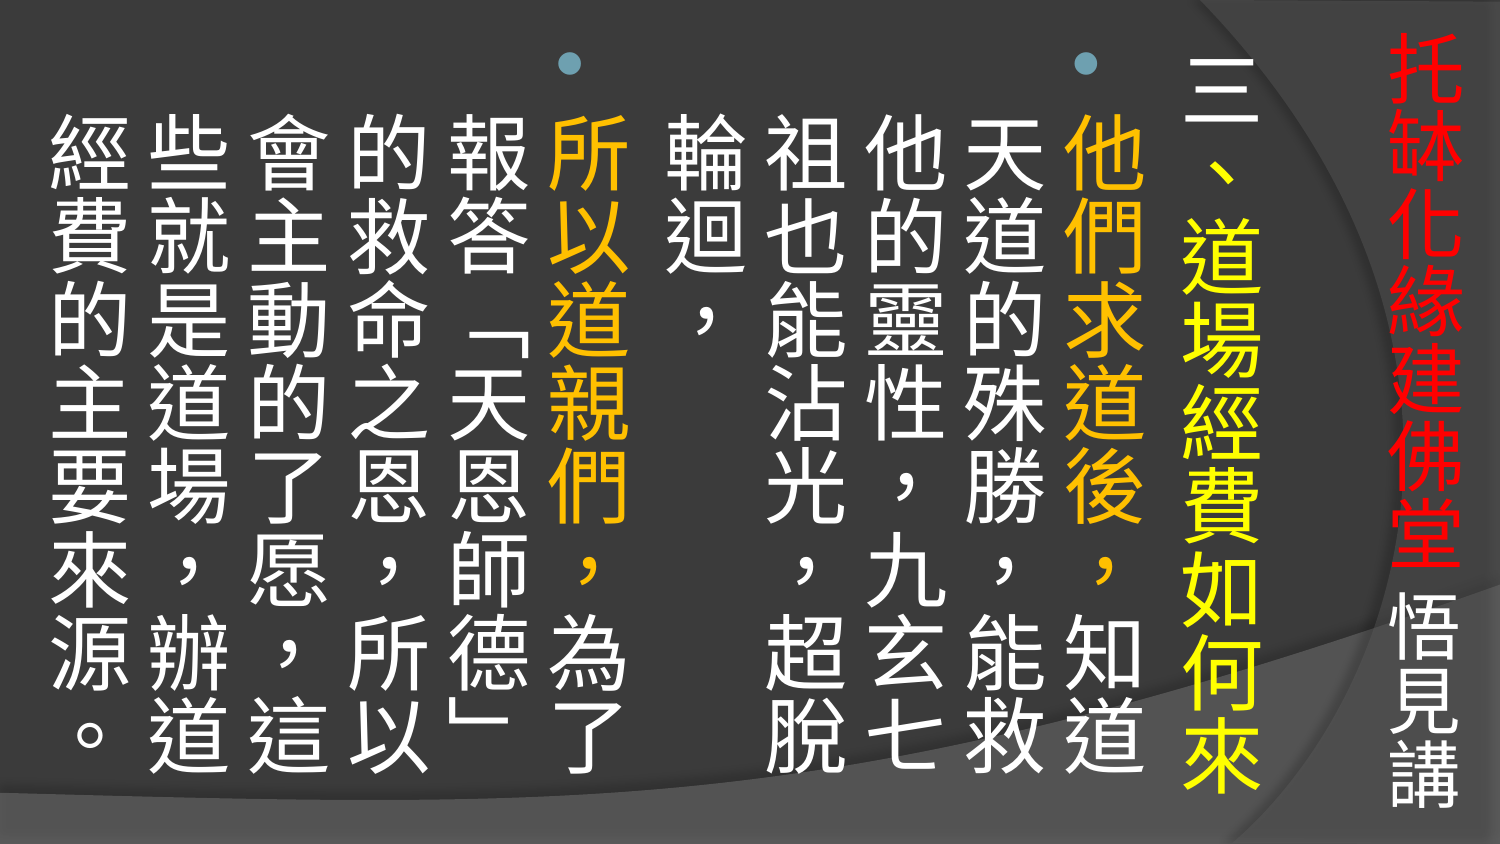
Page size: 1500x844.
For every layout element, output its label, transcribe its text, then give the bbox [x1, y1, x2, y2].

list 三、道場經費如何來 他們求道後，知道天道的殊勝，能救他的靈性，九玄七祖也能沾光，超脫輪迴， 所以道親們，為了報答「天恩師德」的救命之恩，所以會主動的了愿，這些就是道場，辦道經費的主要來源。 [29, 27, 1365, 820]
title 托缽化緣建佛堂 悟見講 [1364, 21, 1483, 820]
